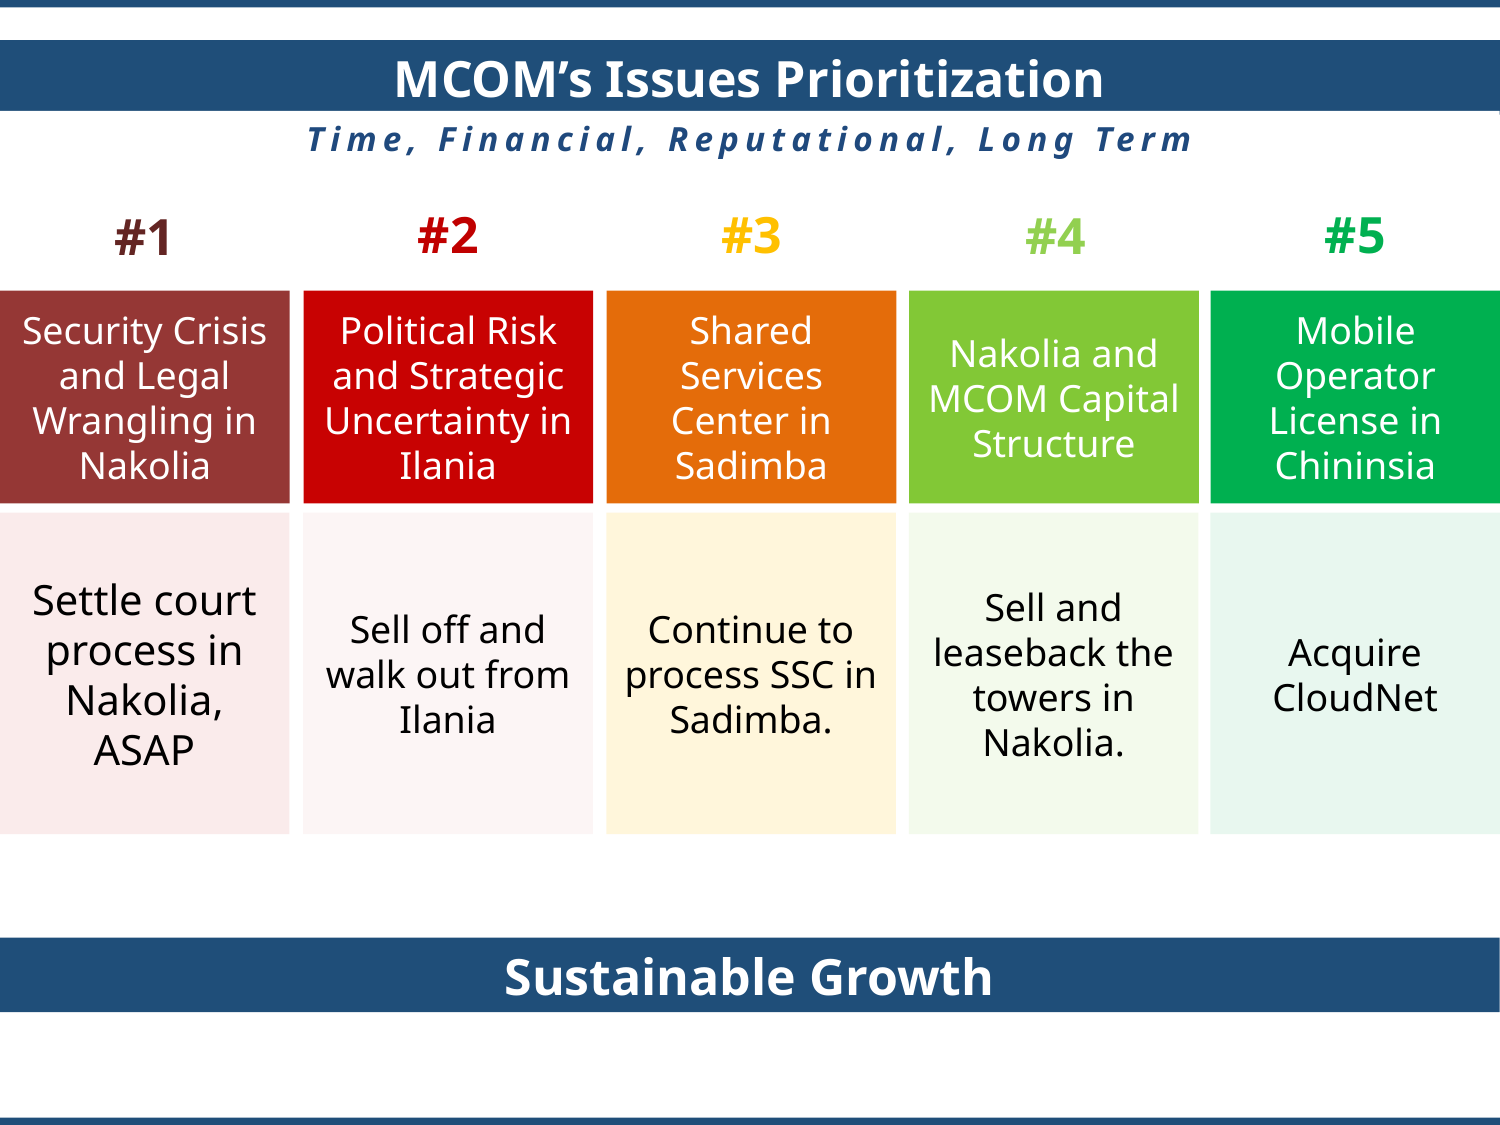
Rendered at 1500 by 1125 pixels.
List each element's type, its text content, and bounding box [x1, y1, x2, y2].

text_box Sell off and walk out from Ilania [301, 511, 595, 836]
text_box Acquire CloudNet [1208, 511, 1500, 836]
text_box Mobile Operator License in Chininsia [1209, 289, 1500, 505]
text_box #3 [706, 196, 798, 272]
text_box Nakolia and MCOM Capital Structure [907, 289, 1201, 505]
text_box Political Risk and Strategic Uncertainty in Ilania [302, 289, 595, 505]
text_box Sustainable Growth [0, 937, 1500, 1013]
text_box Settle court process in Nakolia, ASAP [0, 511, 291, 836]
text_box Security Crisis and Legal Wrangling in Nakolia [0, 289, 292, 505]
text_box Shared Services Center in Sadimba [605, 289, 898, 505]
text_box MCOM’s Issues Prioritization [0, 40, 1500, 110]
text_box #5 [1310, 196, 1401, 271]
text_box #1 [99, 197, 190, 273]
text_box Continue to process SSC in Sadimba. [604, 511, 898, 836]
text_box #2 [402, 195, 494, 271]
text_box #4 [1010, 196, 1101, 272]
text_box [0, 1115, 1500, 1125]
text_box Sell and leaseback the towers in Nakolia. [907, 511, 1201, 836]
text_box [0, 0, 1500, 10]
text_box Time, Financial, Reputational, Long Term [0, 110, 1500, 166]
